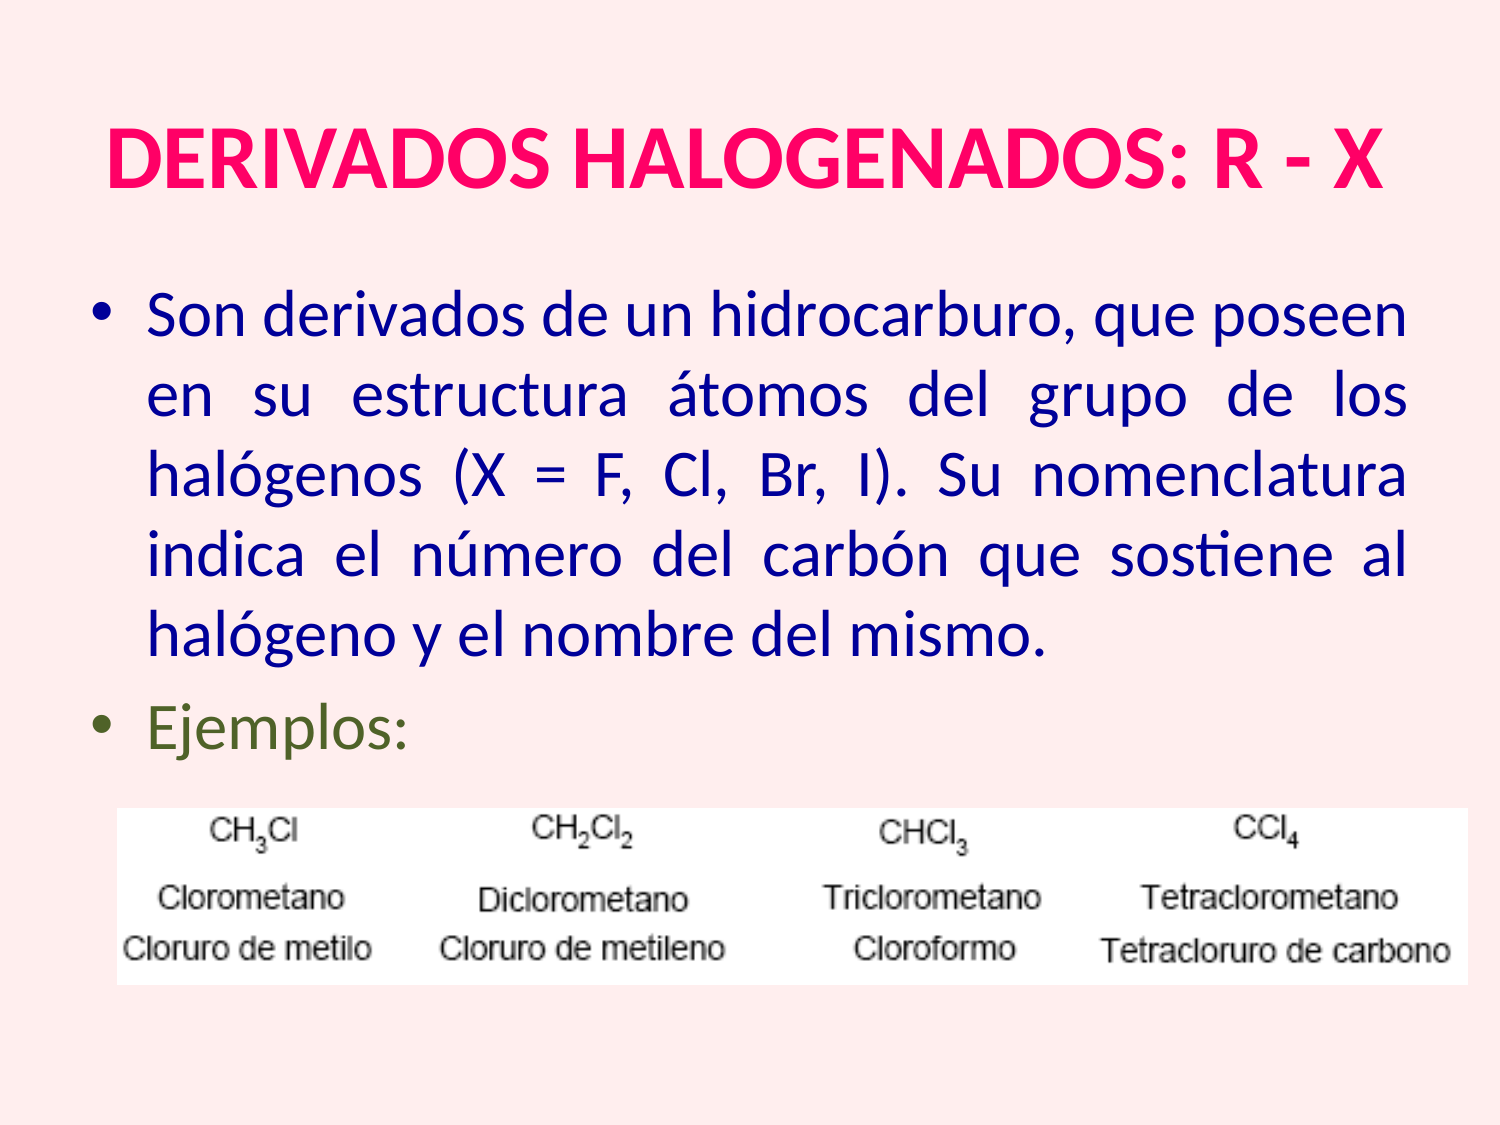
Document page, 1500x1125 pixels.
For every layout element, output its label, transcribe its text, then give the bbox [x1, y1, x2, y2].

title DERIVADOS HALOGENADOS: R - X [70, 58, 1421, 247]
picture [116, 808, 1469, 985]
list Son derivados de un hidrocarburo, que poseen en su estructura átomos del grupo de los halógenos (X = F, Cl, Br, I). Su nomenclatura indica el número del carbón que sostiene al halógeno y el nombre del mismo. Ejemplos: [75, 262, 1425, 1005]
